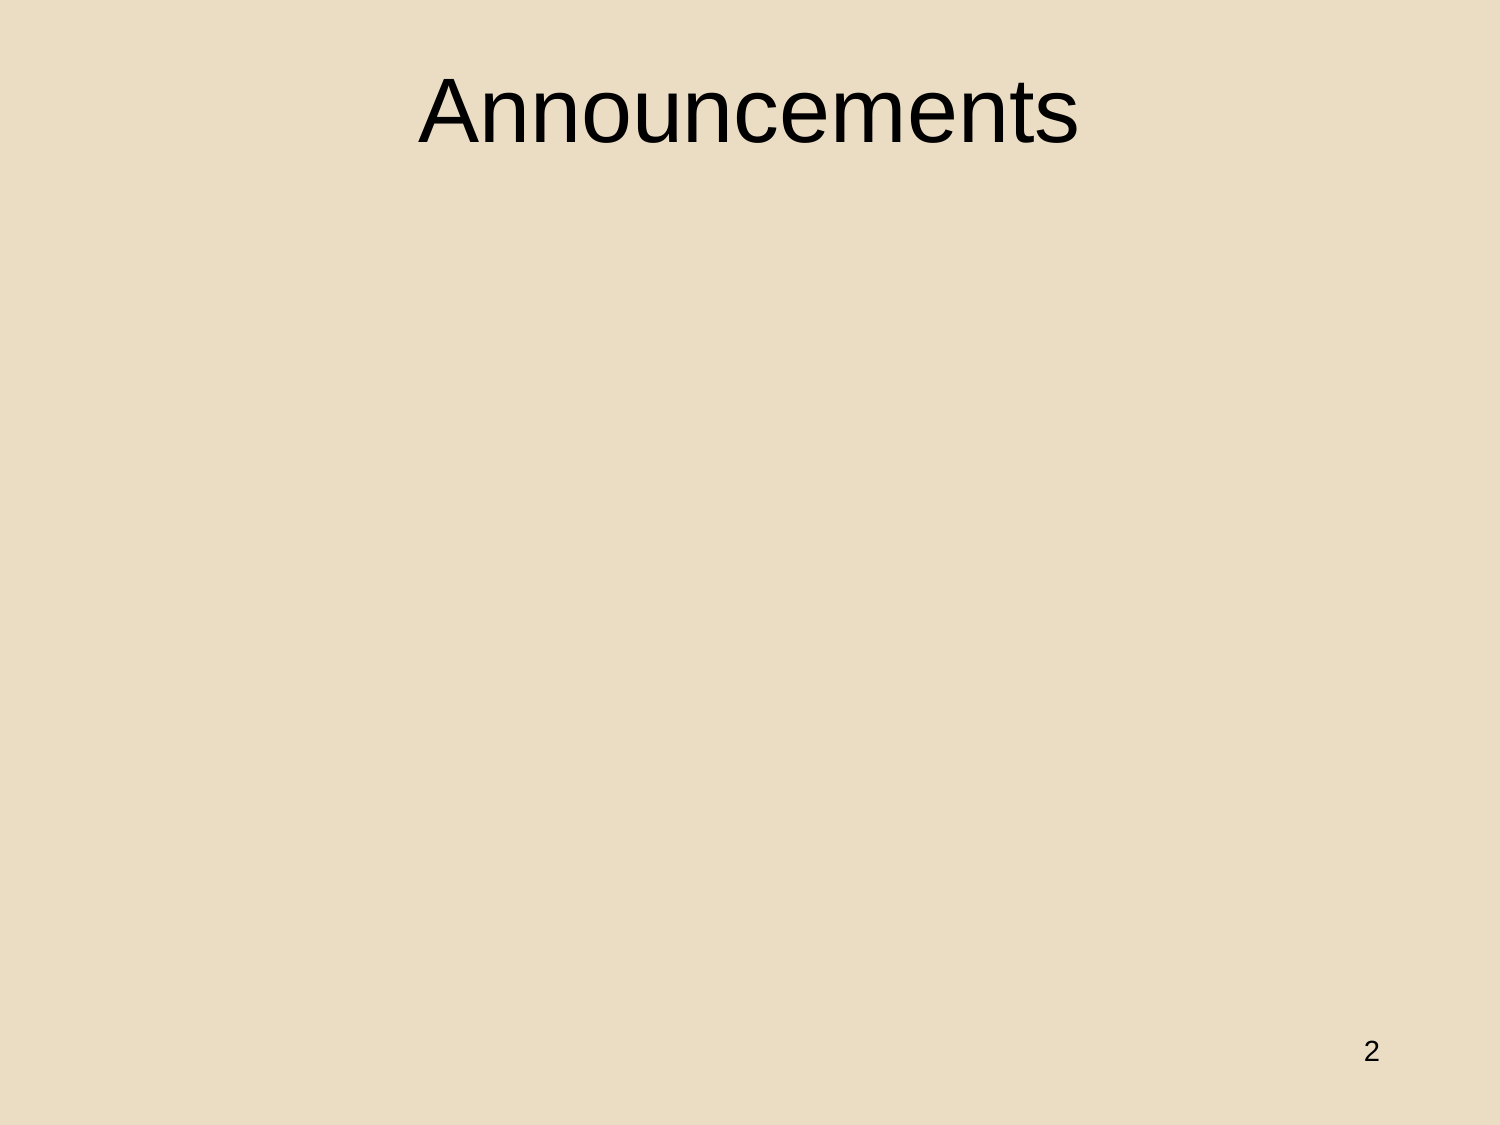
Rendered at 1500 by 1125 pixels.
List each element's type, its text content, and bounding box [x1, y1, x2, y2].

title Announcements [112, 0, 1388, 213]
text_box 2 [1074, 1024, 1388, 1073]
